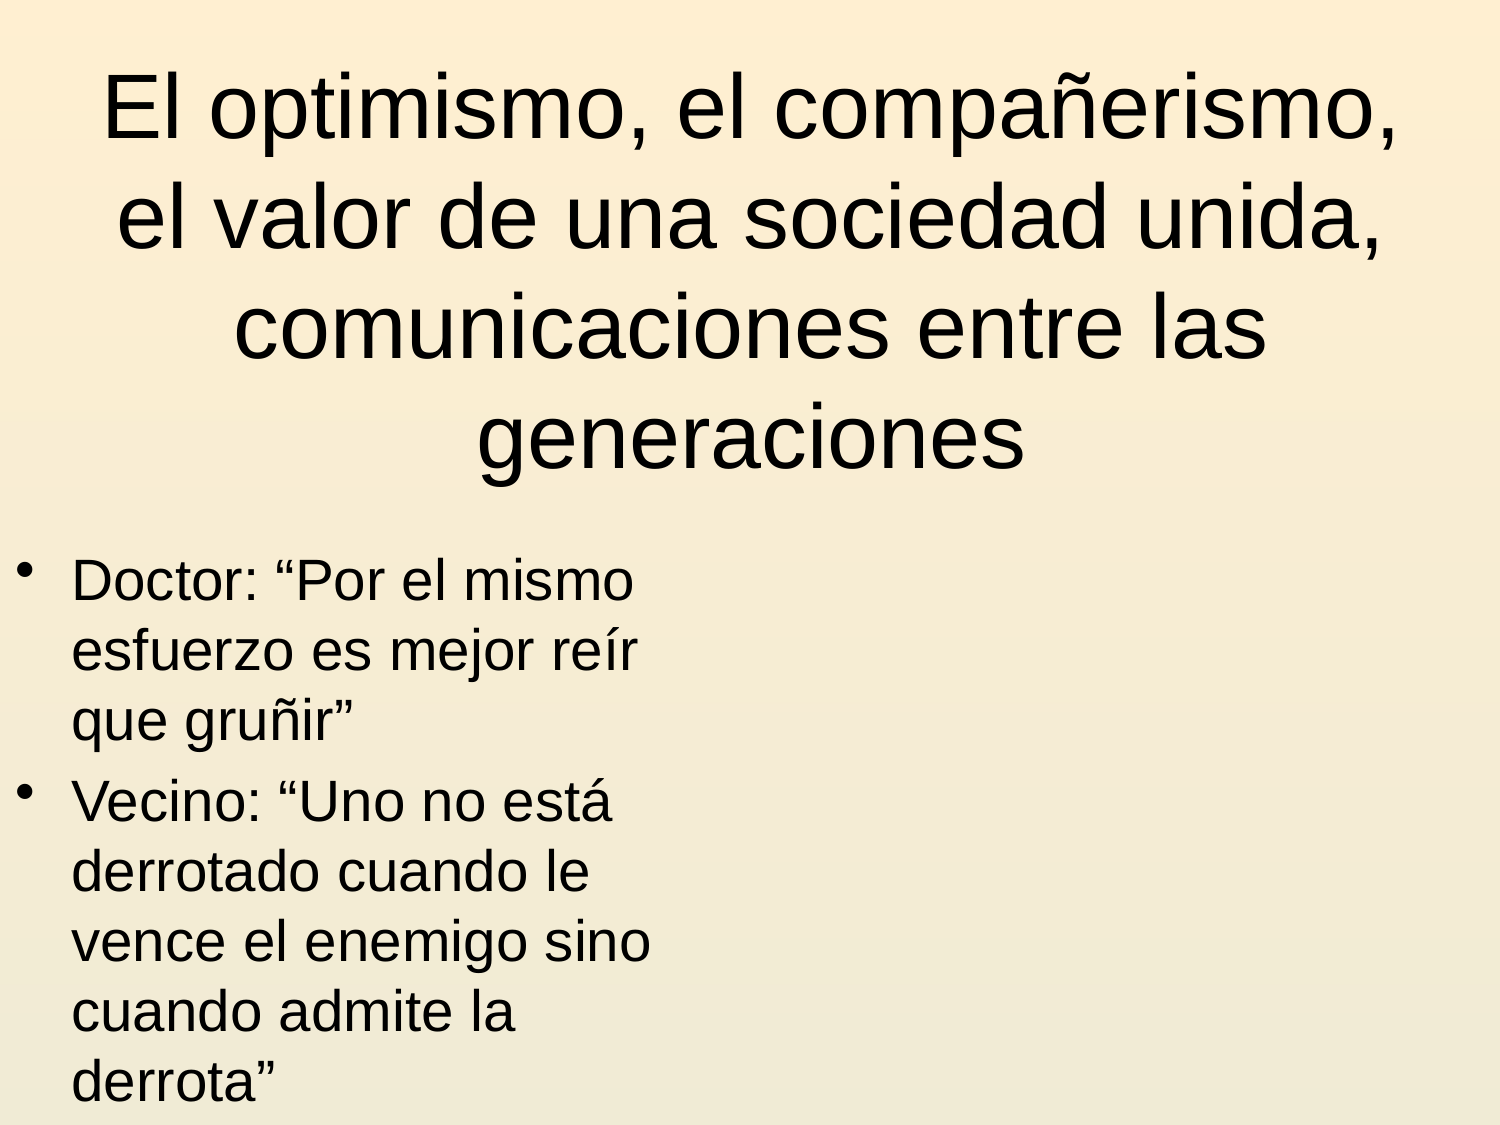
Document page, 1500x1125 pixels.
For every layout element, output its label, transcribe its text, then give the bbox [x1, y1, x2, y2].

title El optimismo, el compañerismo, el valor de una sociedad unida, comunicaciones entre las generaciones [76, 42, 1428, 492]
list Doctor: “Por el mismo esfuerzo es mejor reír que gruñir” Vecino: “Uno no está derrotado cuando le vence el enemigo sino cuando admite la derrota” [0, 534, 745, 1125]
